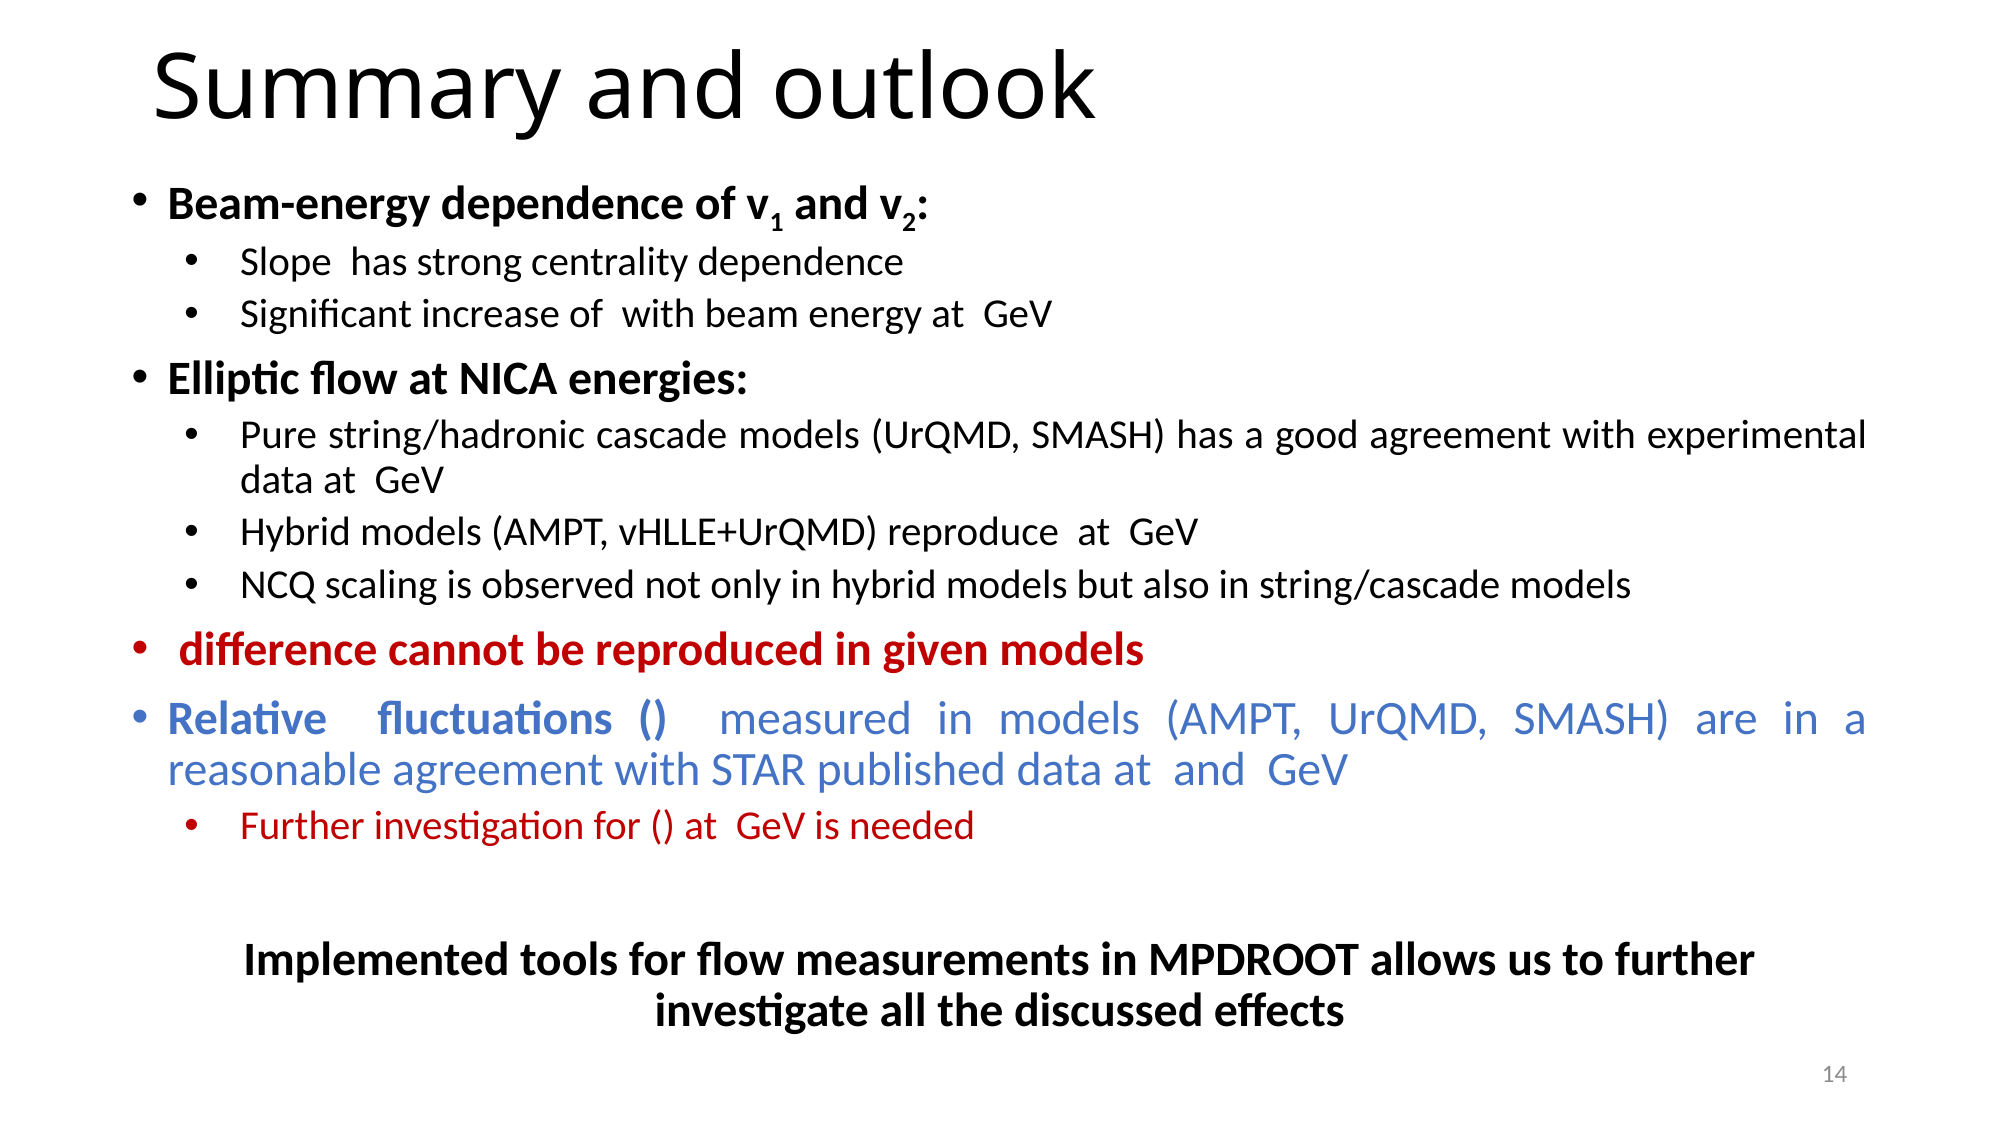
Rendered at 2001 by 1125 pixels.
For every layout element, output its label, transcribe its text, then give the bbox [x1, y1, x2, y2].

slide_number 14 [1412, 1042, 1863, 1103]
title Summary and outlook [137, 32, 1863, 147]
